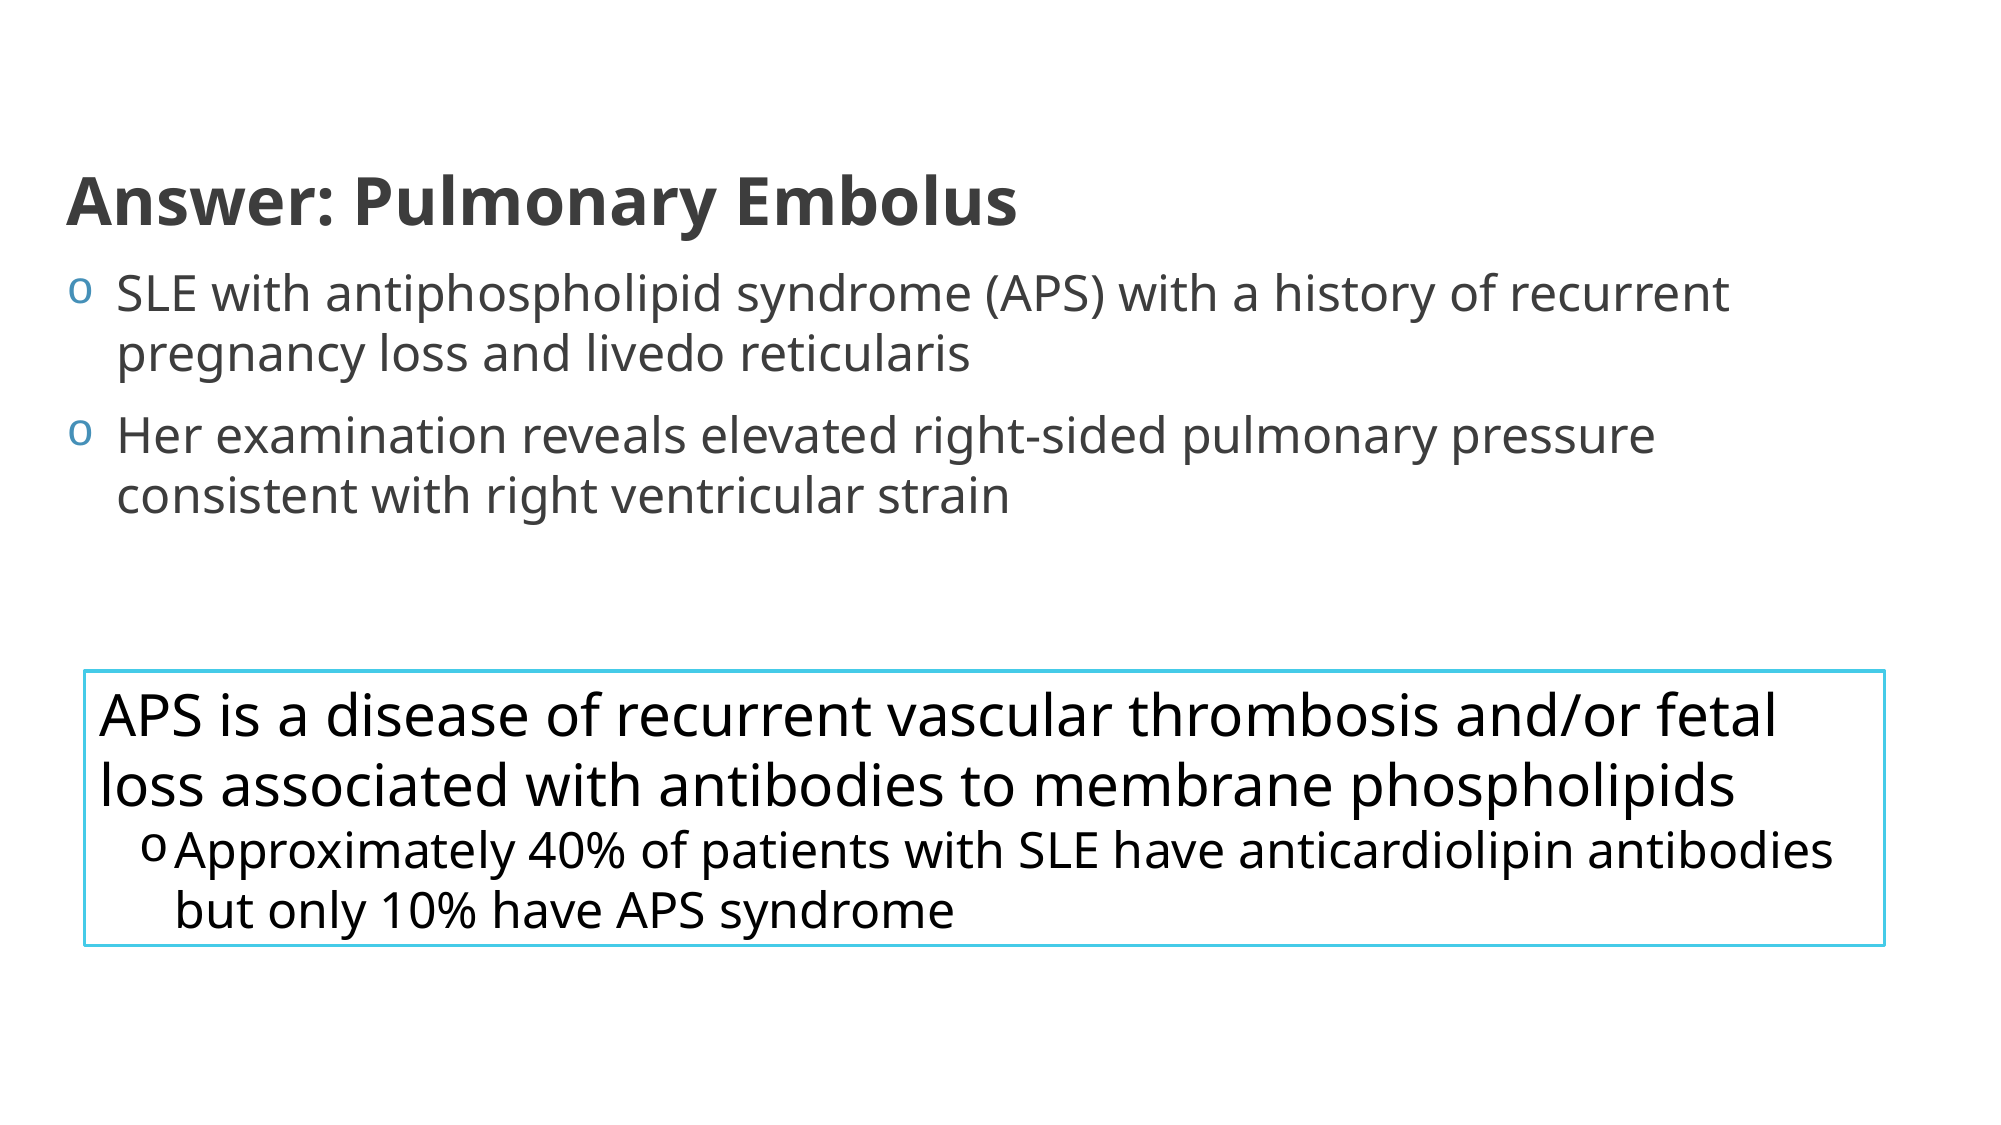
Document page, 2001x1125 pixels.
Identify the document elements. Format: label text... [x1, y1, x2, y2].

text_box APS is a disease of recurrent vascular thrombosis and/or fetal loss associated with antibodies to membrane phospholipids Approximately 40% of patients with SLE have anticardiolipin antibodies but only 10% have APS syndrome [83, 669, 1886, 947]
list Answer: Pulmonary Embolus SLE with antiphospholipid syndrome (APS) with a history of recurrent pregnancy loss and livedo reticularis Her examination reveals elevated right-sided pulmonary pressure consistent with right ventricular strain [51, 104, 1926, 579]
